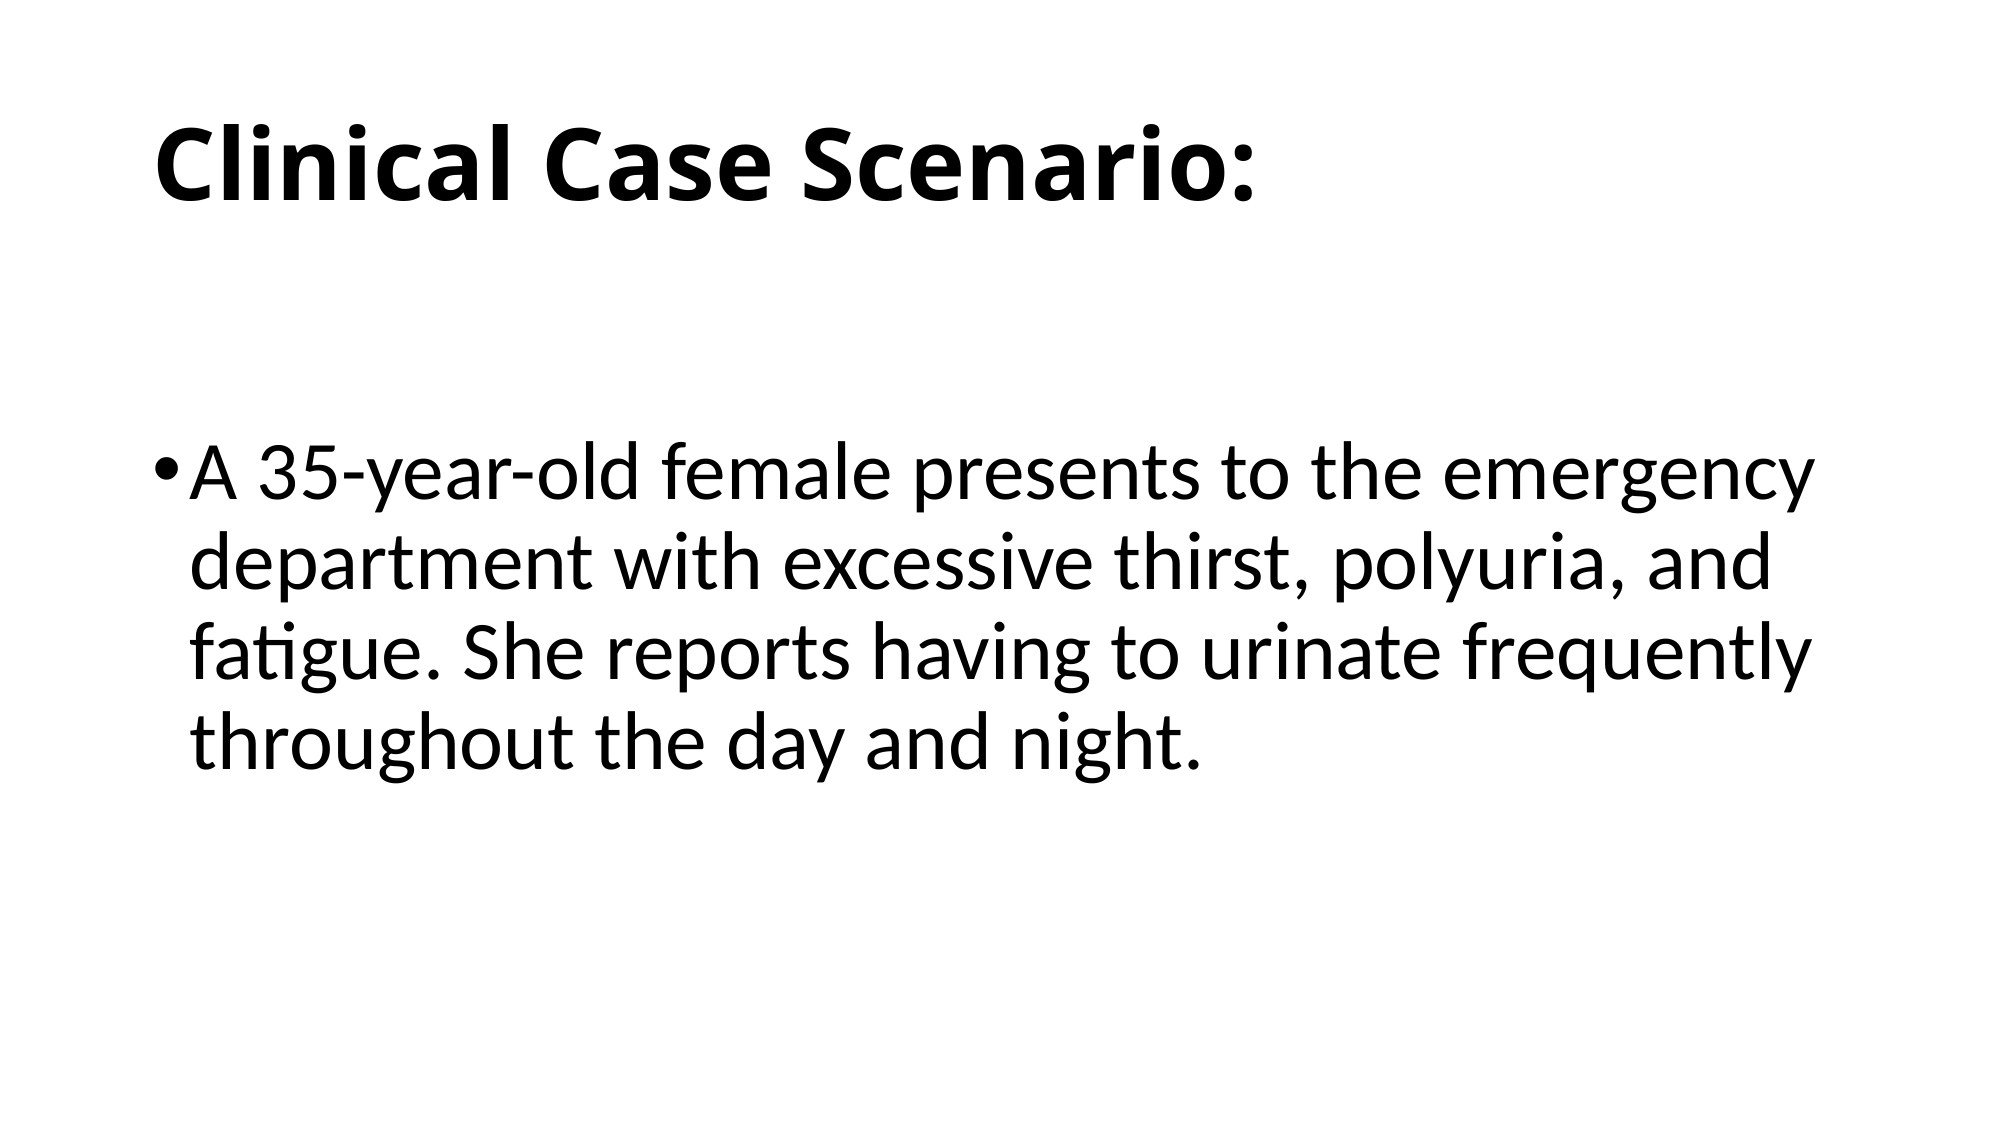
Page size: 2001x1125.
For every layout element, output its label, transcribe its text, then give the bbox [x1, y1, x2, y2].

title Clinical Case Scenario: [137, 59, 1863, 278]
list A 35-year-old female presents to the emergency department with excessive thirst, polyuria, and fatigue. She reports having to urinate frequently throughout the day and night. [137, 299, 1863, 1014]
